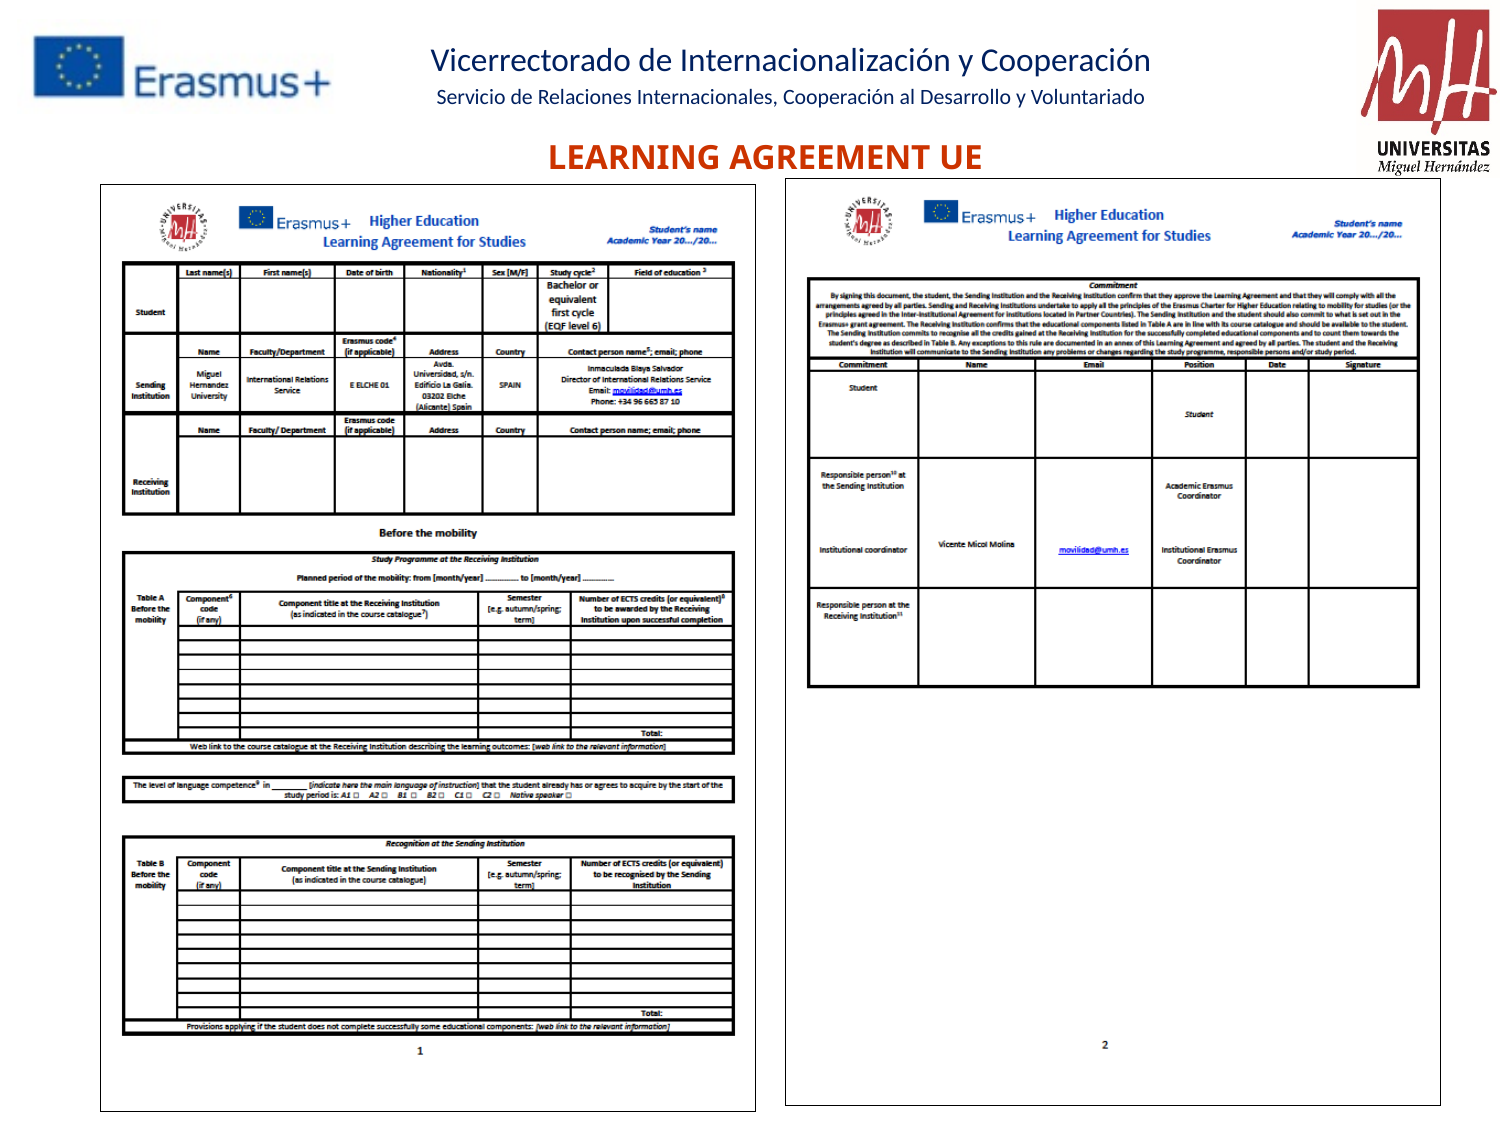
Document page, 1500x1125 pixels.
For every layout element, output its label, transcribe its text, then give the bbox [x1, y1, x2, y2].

text_box [0, 0, 1500, 128]
text_box LEARNING AGREEMENT UE [402, 128, 1128, 184]
picture [785, 128, 1500, 1107]
picture [100, 184, 756, 1112]
